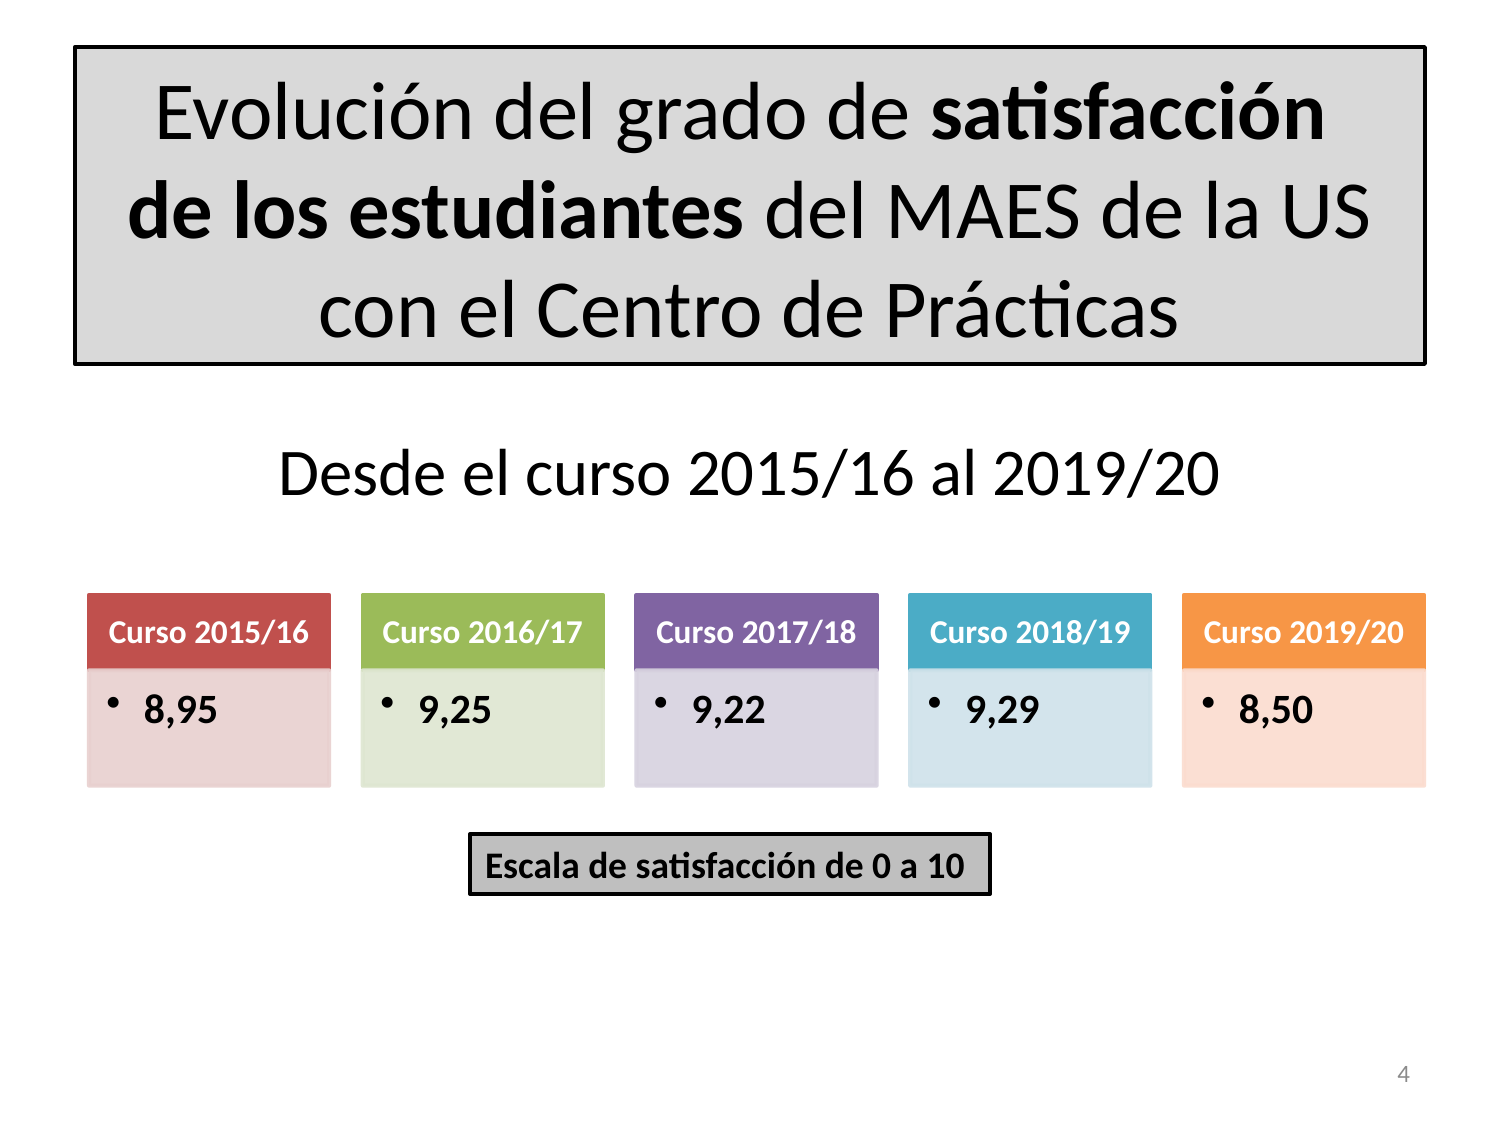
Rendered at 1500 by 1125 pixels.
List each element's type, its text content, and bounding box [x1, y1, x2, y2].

slide_number 4 [1074, 1043, 1425, 1103]
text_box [88, 356, 1426, 1024]
list Desde el curso 2015/16 al 2019/20 [74, 420, 1425, 1043]
title Evolución del grado de satisfacción de los estudiantes del MAES de la US con el Centro de Prácticas [73, 45, 1427, 366]
